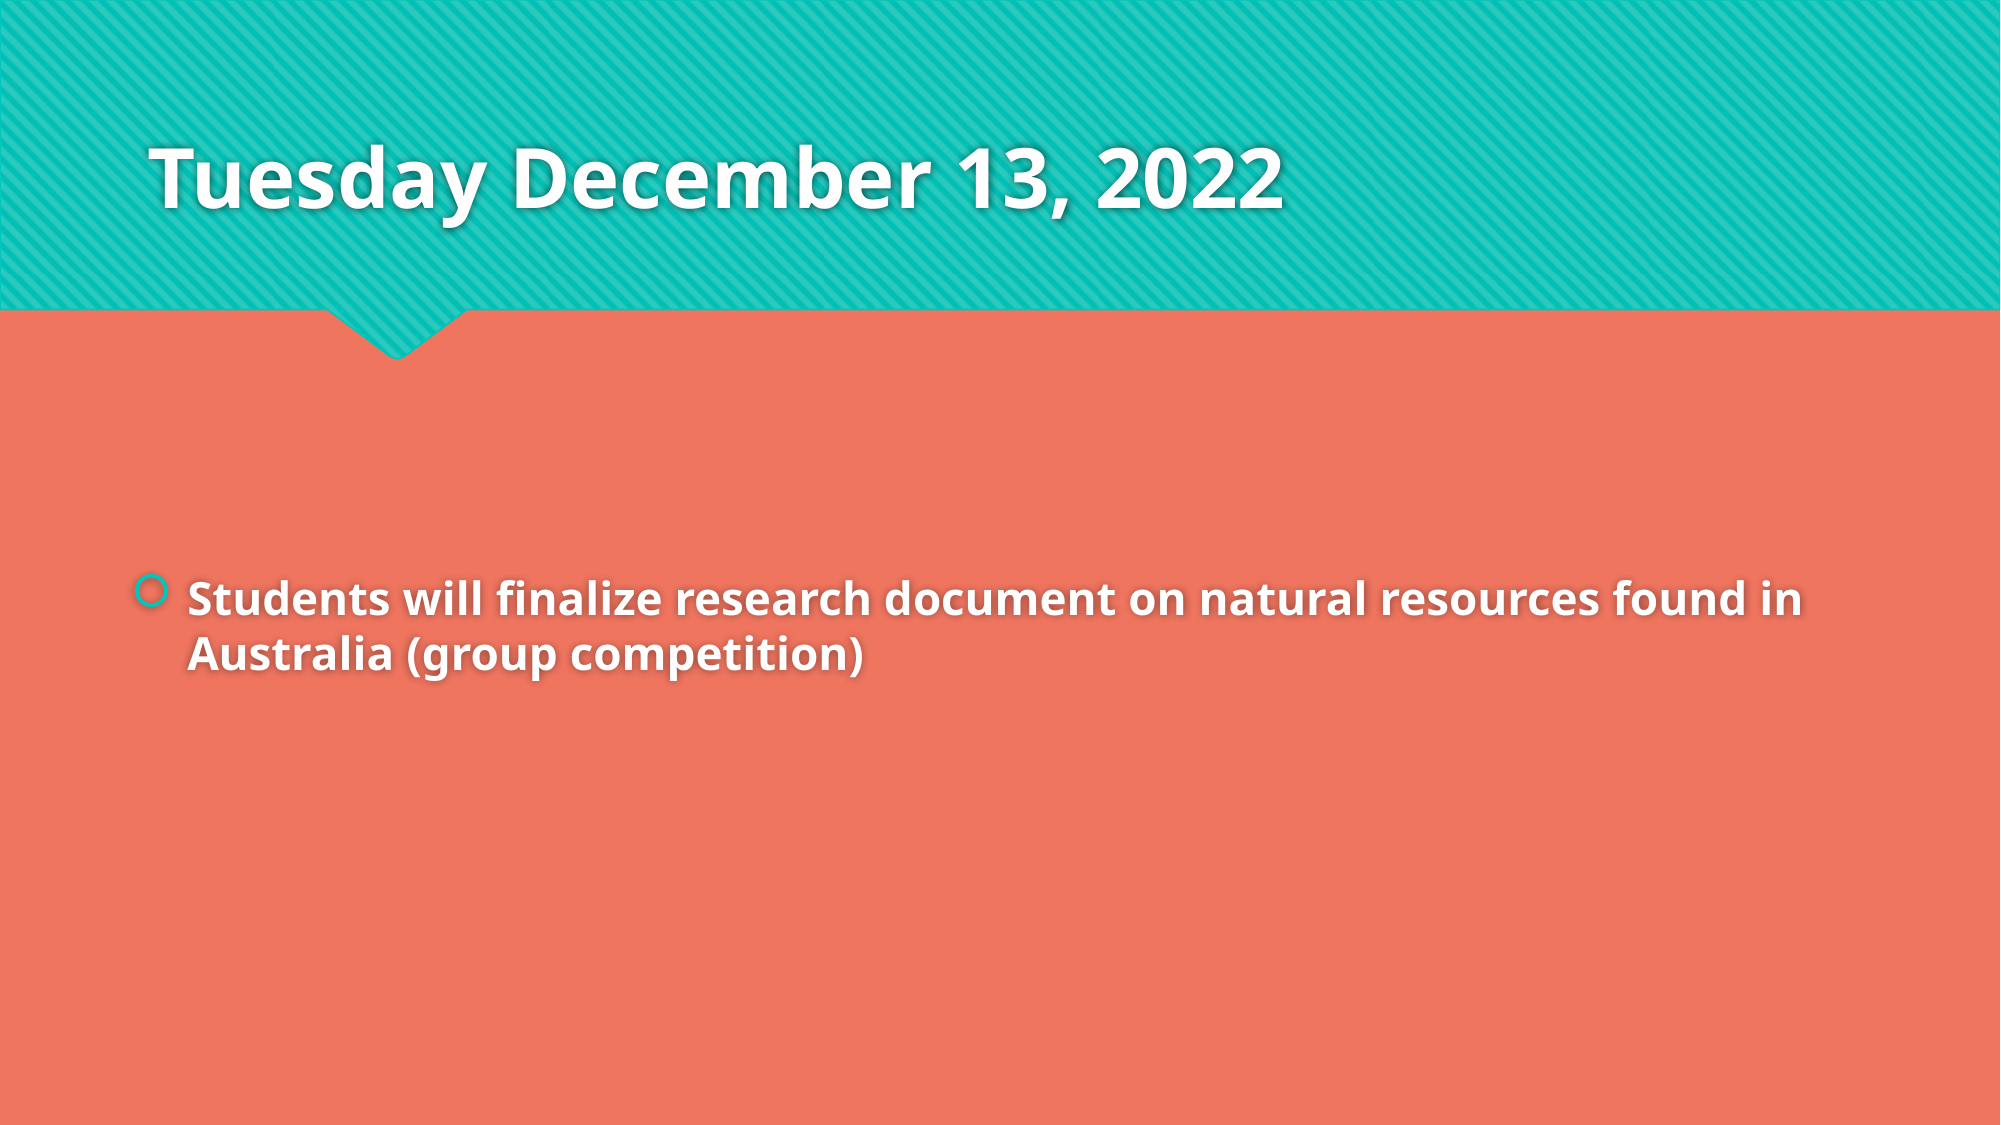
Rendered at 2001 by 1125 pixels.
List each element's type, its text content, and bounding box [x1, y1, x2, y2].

text_box Students will finalize research document on natural resources found in Australia (group competition) [93, 416, 1825, 909]
title Tuesday December 13, 2022 [132, 73, 1868, 233]
